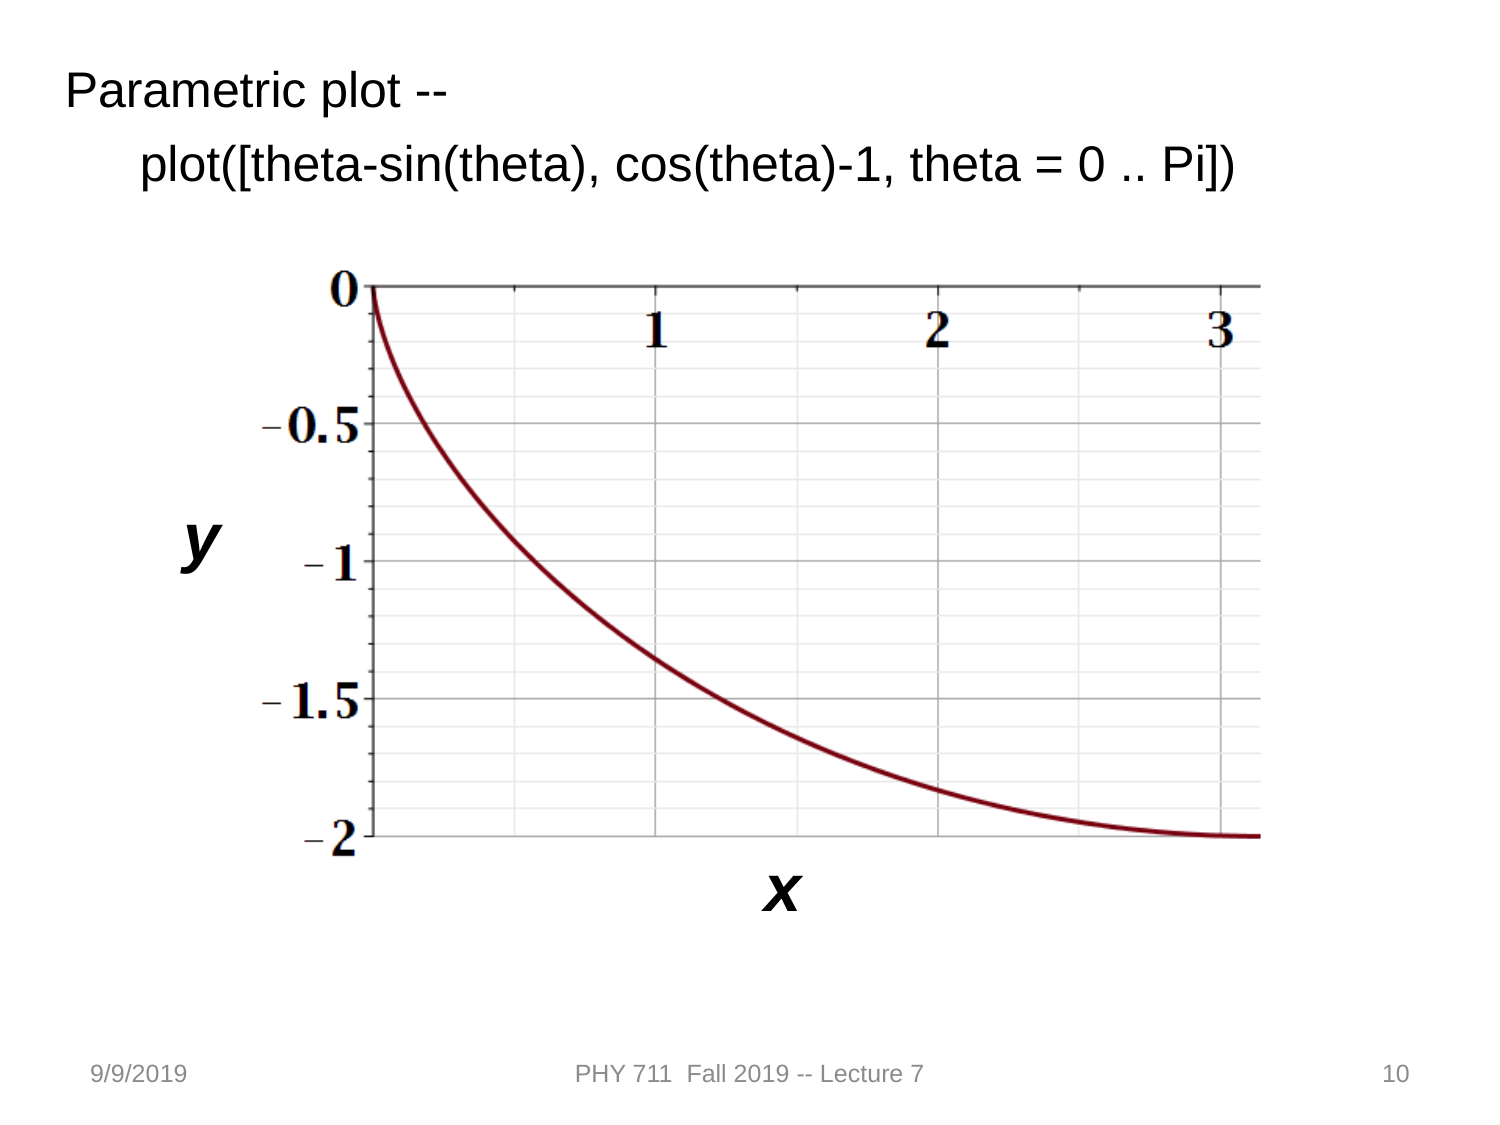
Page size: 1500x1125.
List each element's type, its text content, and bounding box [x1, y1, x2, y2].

text_box x [749, 884, 913, 933]
text_box y [168, 486, 219, 582]
picture [224, 249, 1276, 876]
slide_number 10 [1074, 1042, 1425, 1103]
text_box plot([theta-sin(theta), cos(theta)-1, theta = 0 .. Pi]) [125, 125, 1425, 199]
footer PHY 711 Fall 2019 -- Lecture 7 [512, 1042, 988, 1103]
text_box Parametric plot -- [49, 49, 1475, 125]
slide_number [75, 1042, 425, 1103]
